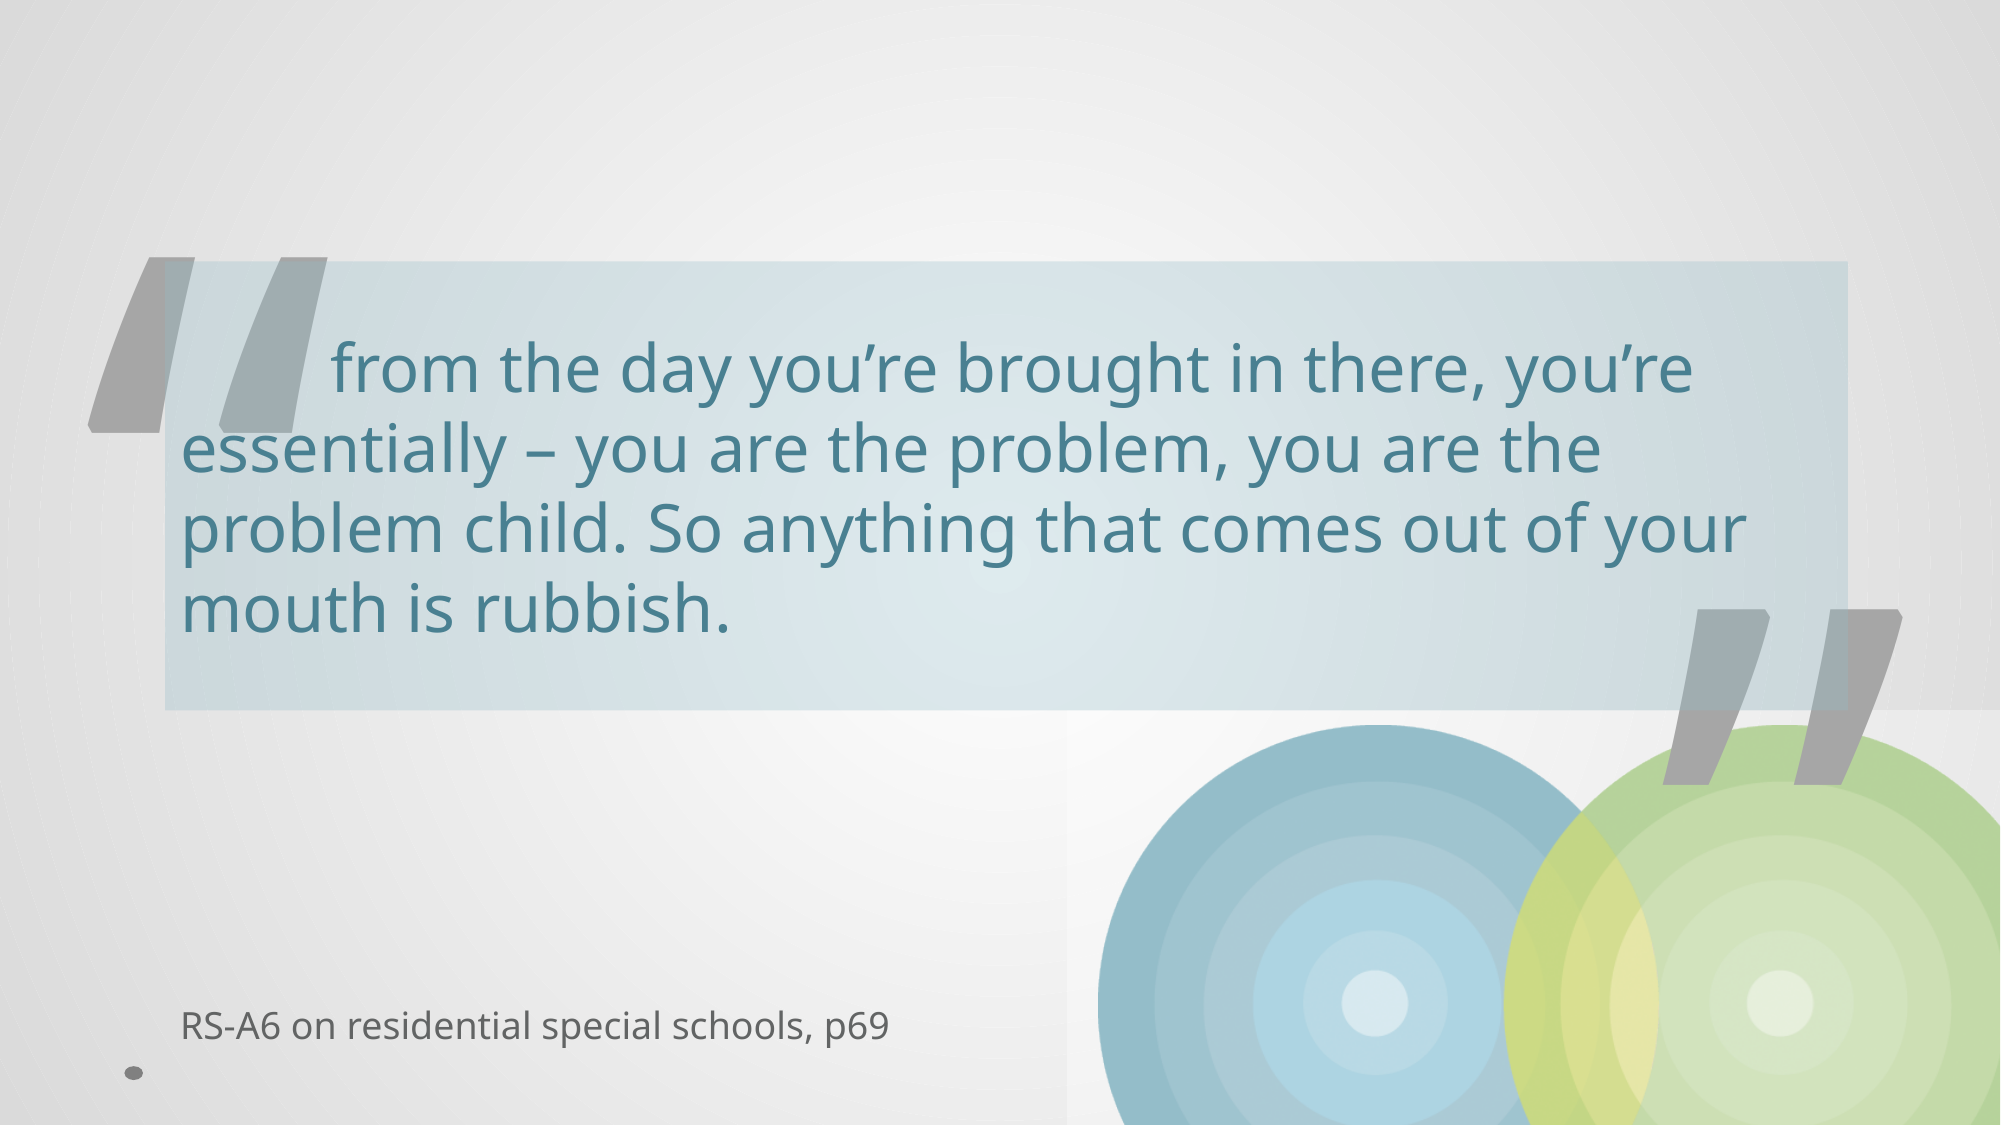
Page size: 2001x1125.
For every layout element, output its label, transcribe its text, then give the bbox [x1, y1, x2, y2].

list from the day you’re brought in there, you’re essentially – you are the problem, you are the problem child. So anything that comes out of your mouth is rubbish. [165, 261, 1848, 711]
text_box RS-A6 on residential special schools, p69 [165, 994, 1685, 1055]
